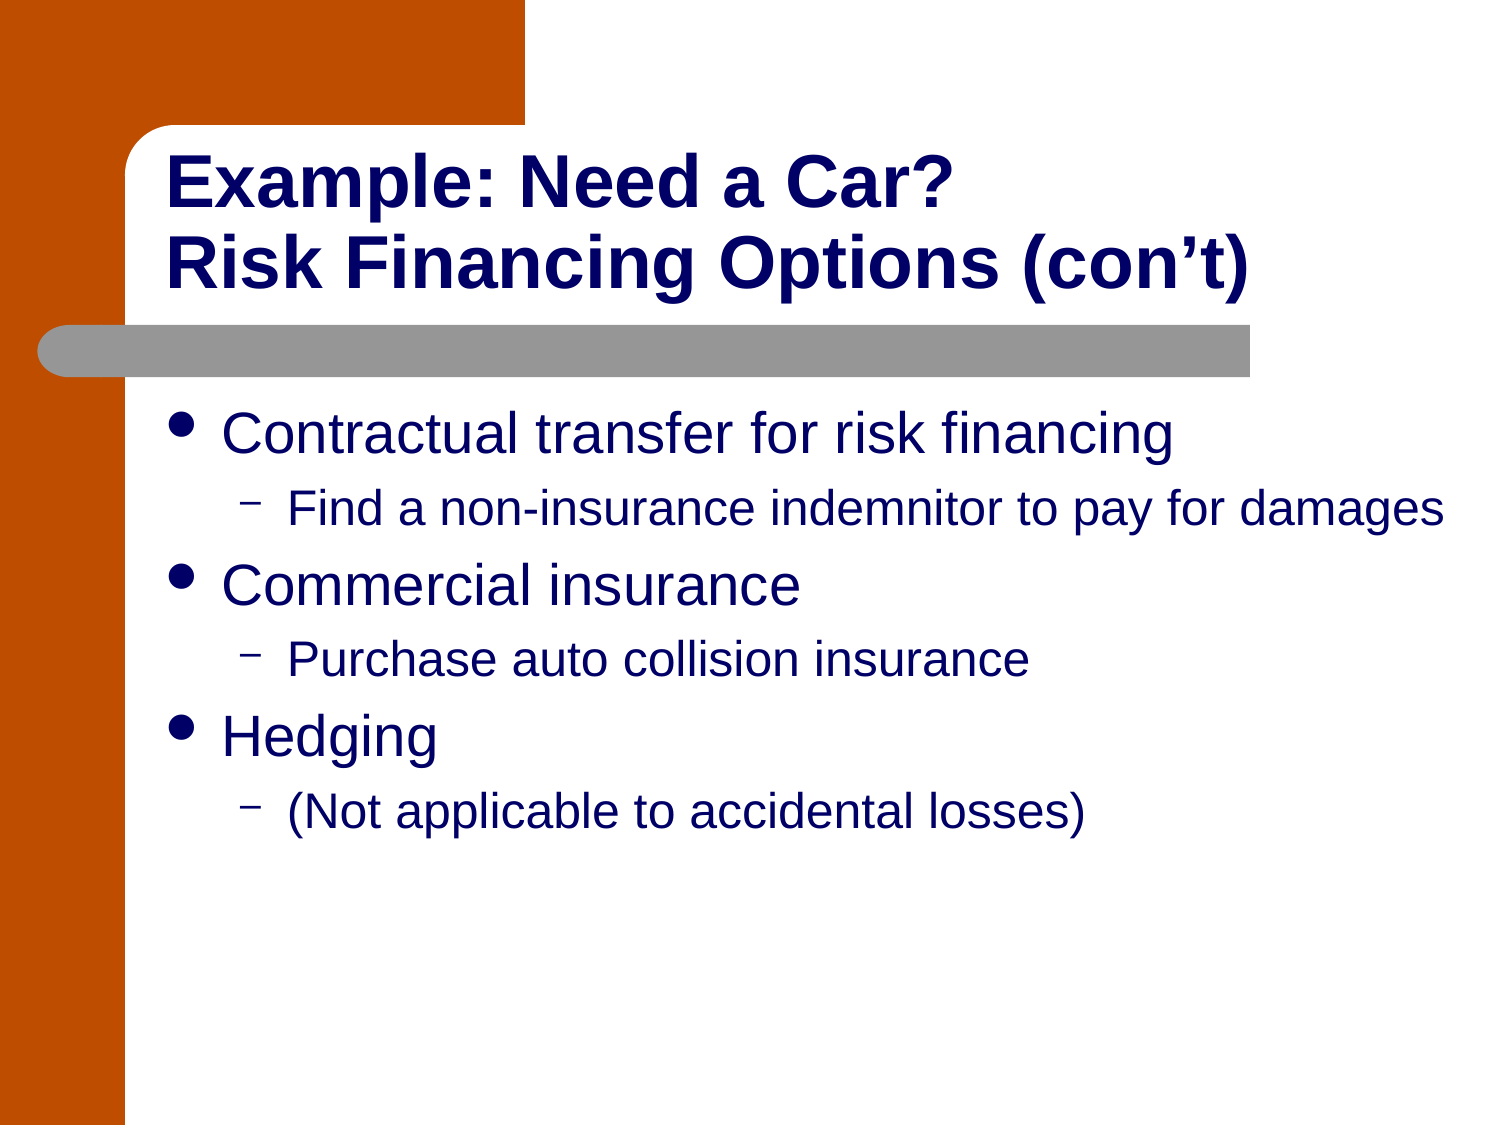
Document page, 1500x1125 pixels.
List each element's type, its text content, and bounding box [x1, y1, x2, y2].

list Contractual transfer for risk financing Find a non-insurance indemnitor to pay for damages Commercial insurance Purchase auto collision insurance Hedging (Not applicable to accidental losses) [150, 387, 1463, 1000]
title Example: Need a Car? Risk Financing Options (con’t) [150, 125, 1463, 313]
